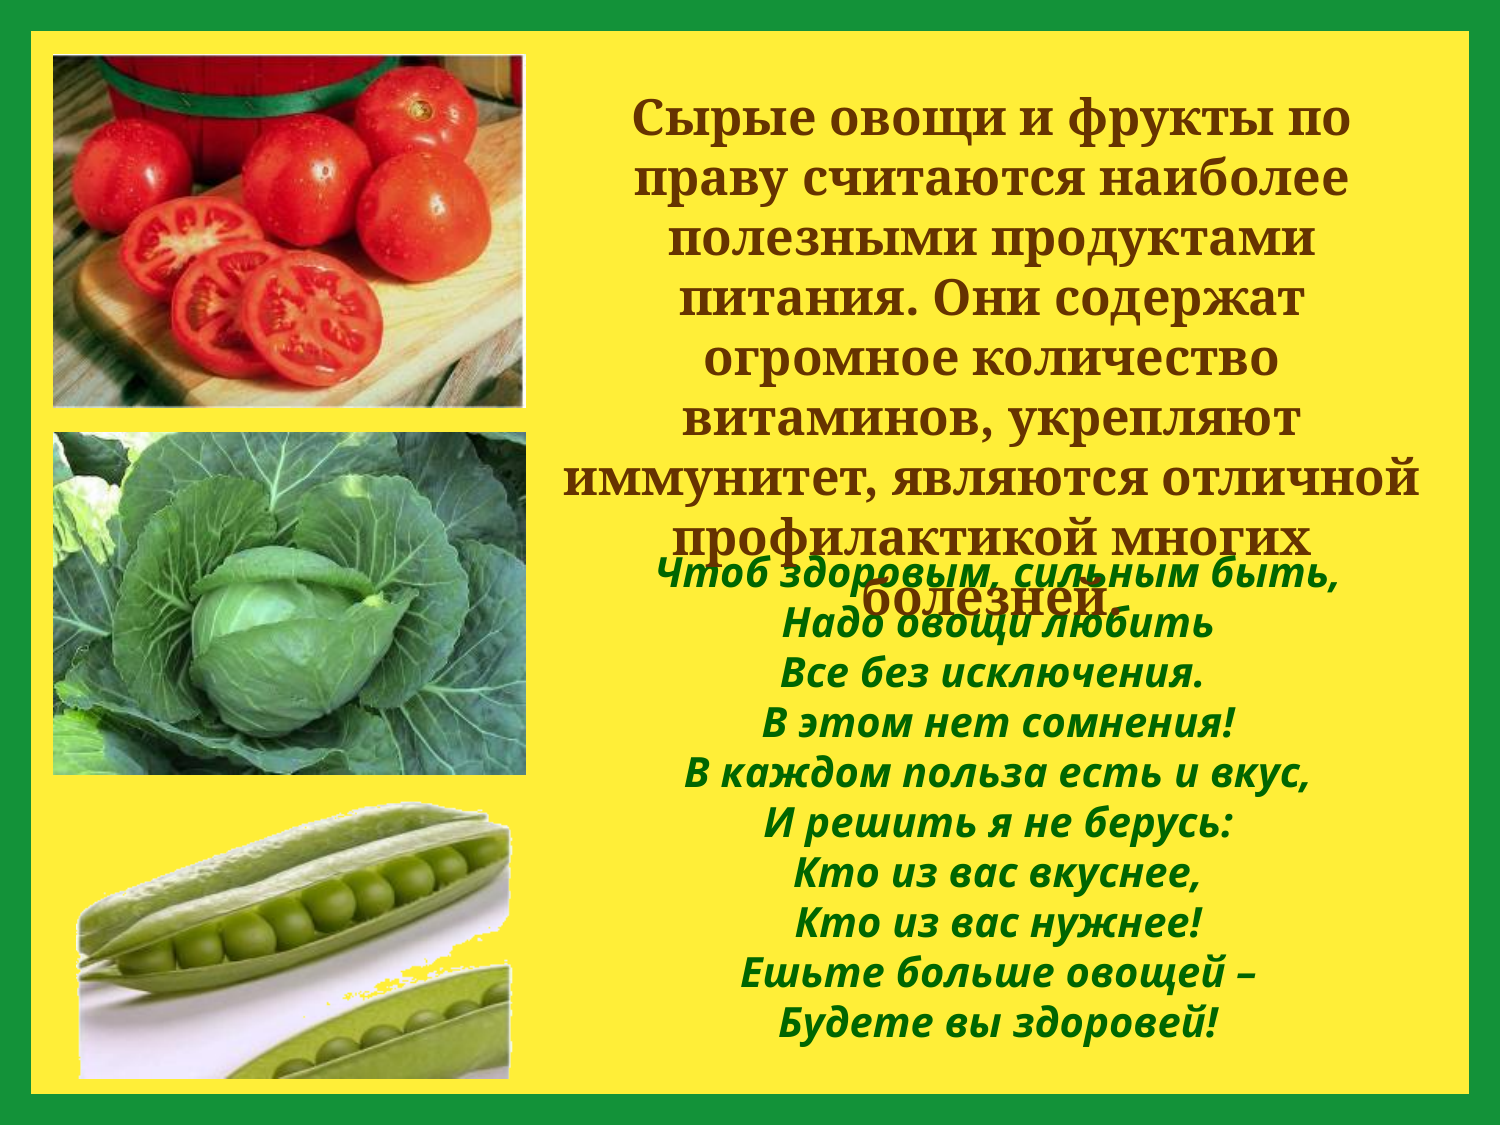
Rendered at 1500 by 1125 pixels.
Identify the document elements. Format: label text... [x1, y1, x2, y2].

picture [52, 54, 526, 408]
picture [52, 432, 526, 1079]
text_box Сырые овощи и фрукты по праву считаются наиболее полезными продуктами питания. Они содержат огромное количество витаминов, укрепляют иммунитет, являются отличной профилактикой многих болезней. [537, 78, 1447, 633]
text_box [0, 0, 1500, 1125]
text_box Чтоб здоровым, сильным быть, Надо овощи любить Все без исключения. В этом нет сомнения! В каждом польза есть и вкус, И решить я не берусь: Кто из вас вкуснее, Кто из вас нужнее! Ешьте больше овощей – Будете вы здоровей! [608, 633, 1388, 1054]
